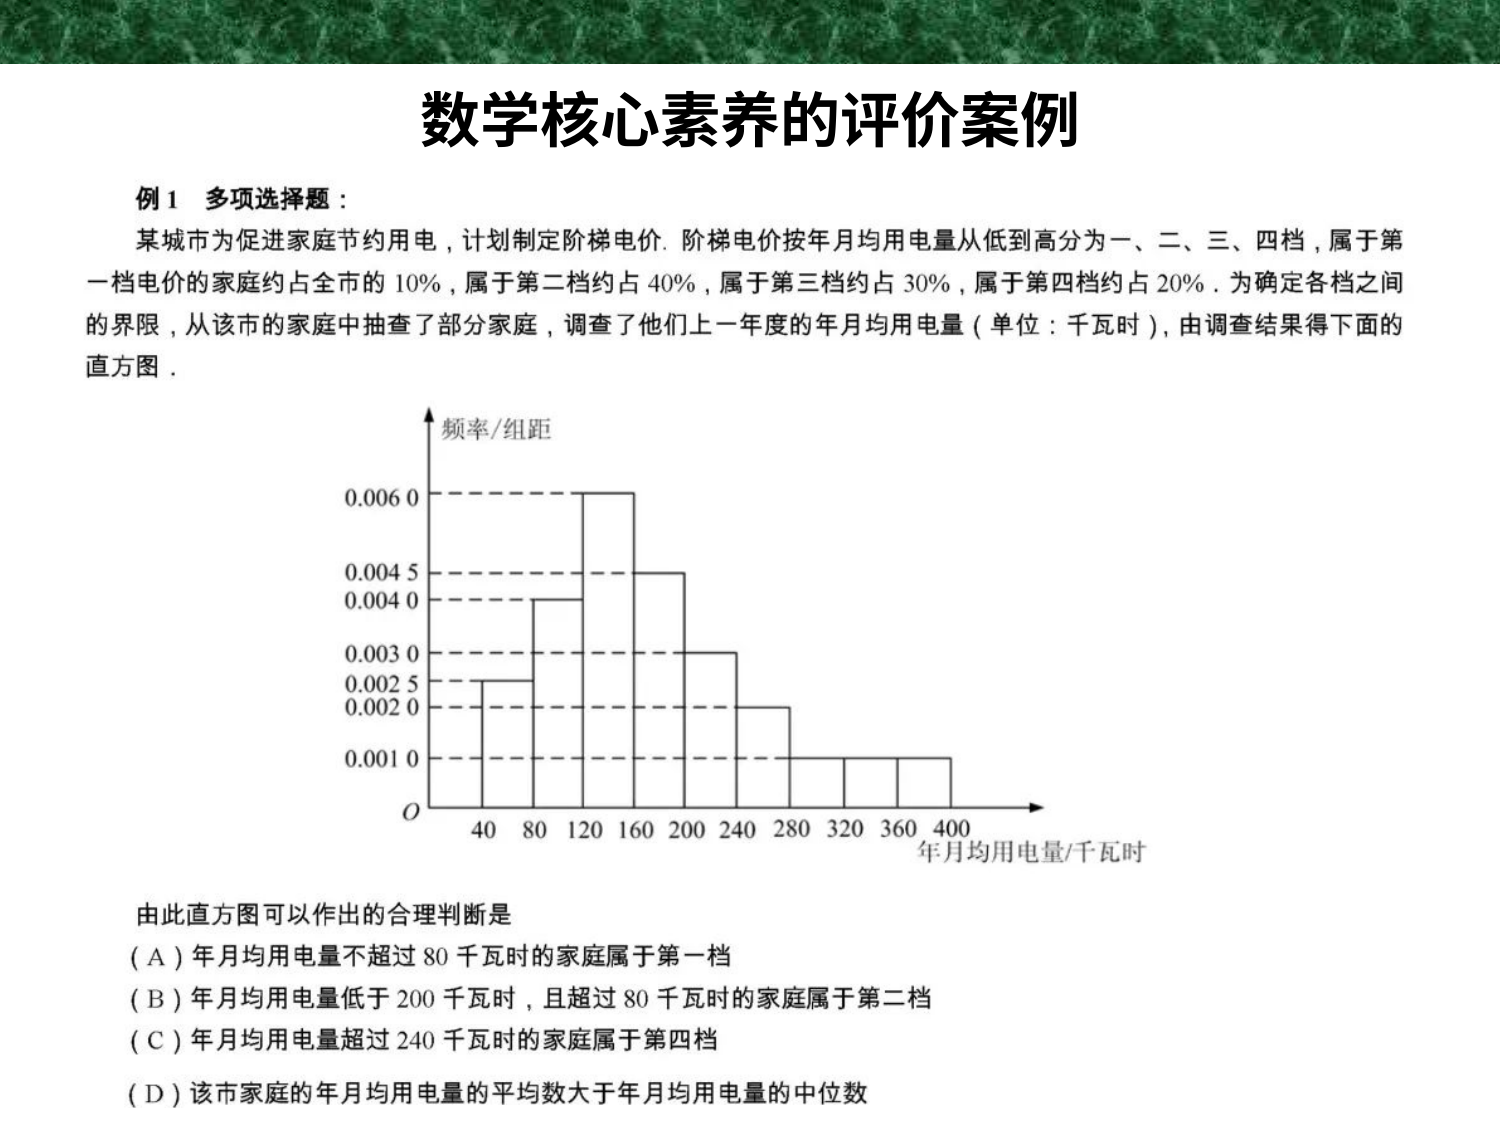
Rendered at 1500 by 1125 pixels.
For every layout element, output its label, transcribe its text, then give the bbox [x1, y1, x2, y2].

picture [64, 159, 1424, 1108]
text_box 数学核心素养的评价案例 [398, 63, 1102, 159]
text_box [0, 0, 1500, 64]
